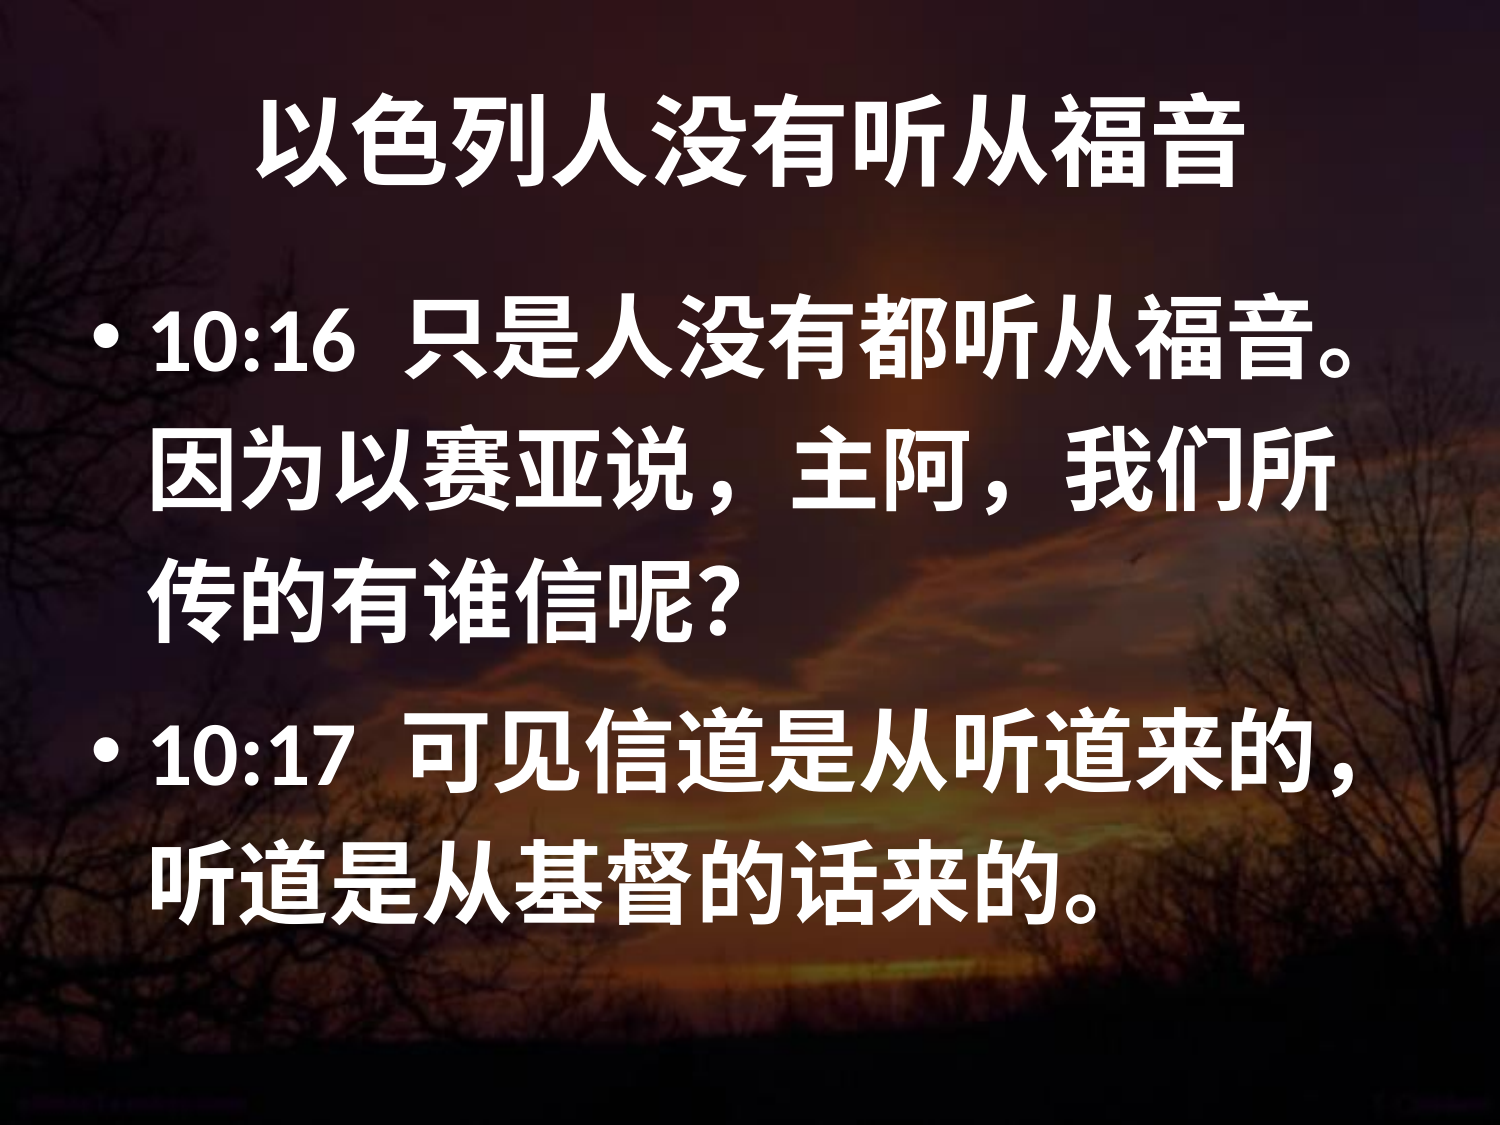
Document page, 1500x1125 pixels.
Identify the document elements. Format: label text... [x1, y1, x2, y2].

title 以色列人没有听从福音 [75, 45, 1425, 233]
picture [0, 0, 1500, 1125]
list 10:16 只是人没有都听从福音。因为以赛亚说，主阿，我们所传的有谁信呢？ 10:17 可见信道是从听道来的，听道是从基督的话来的。 [75, 249, 1425, 1100]
